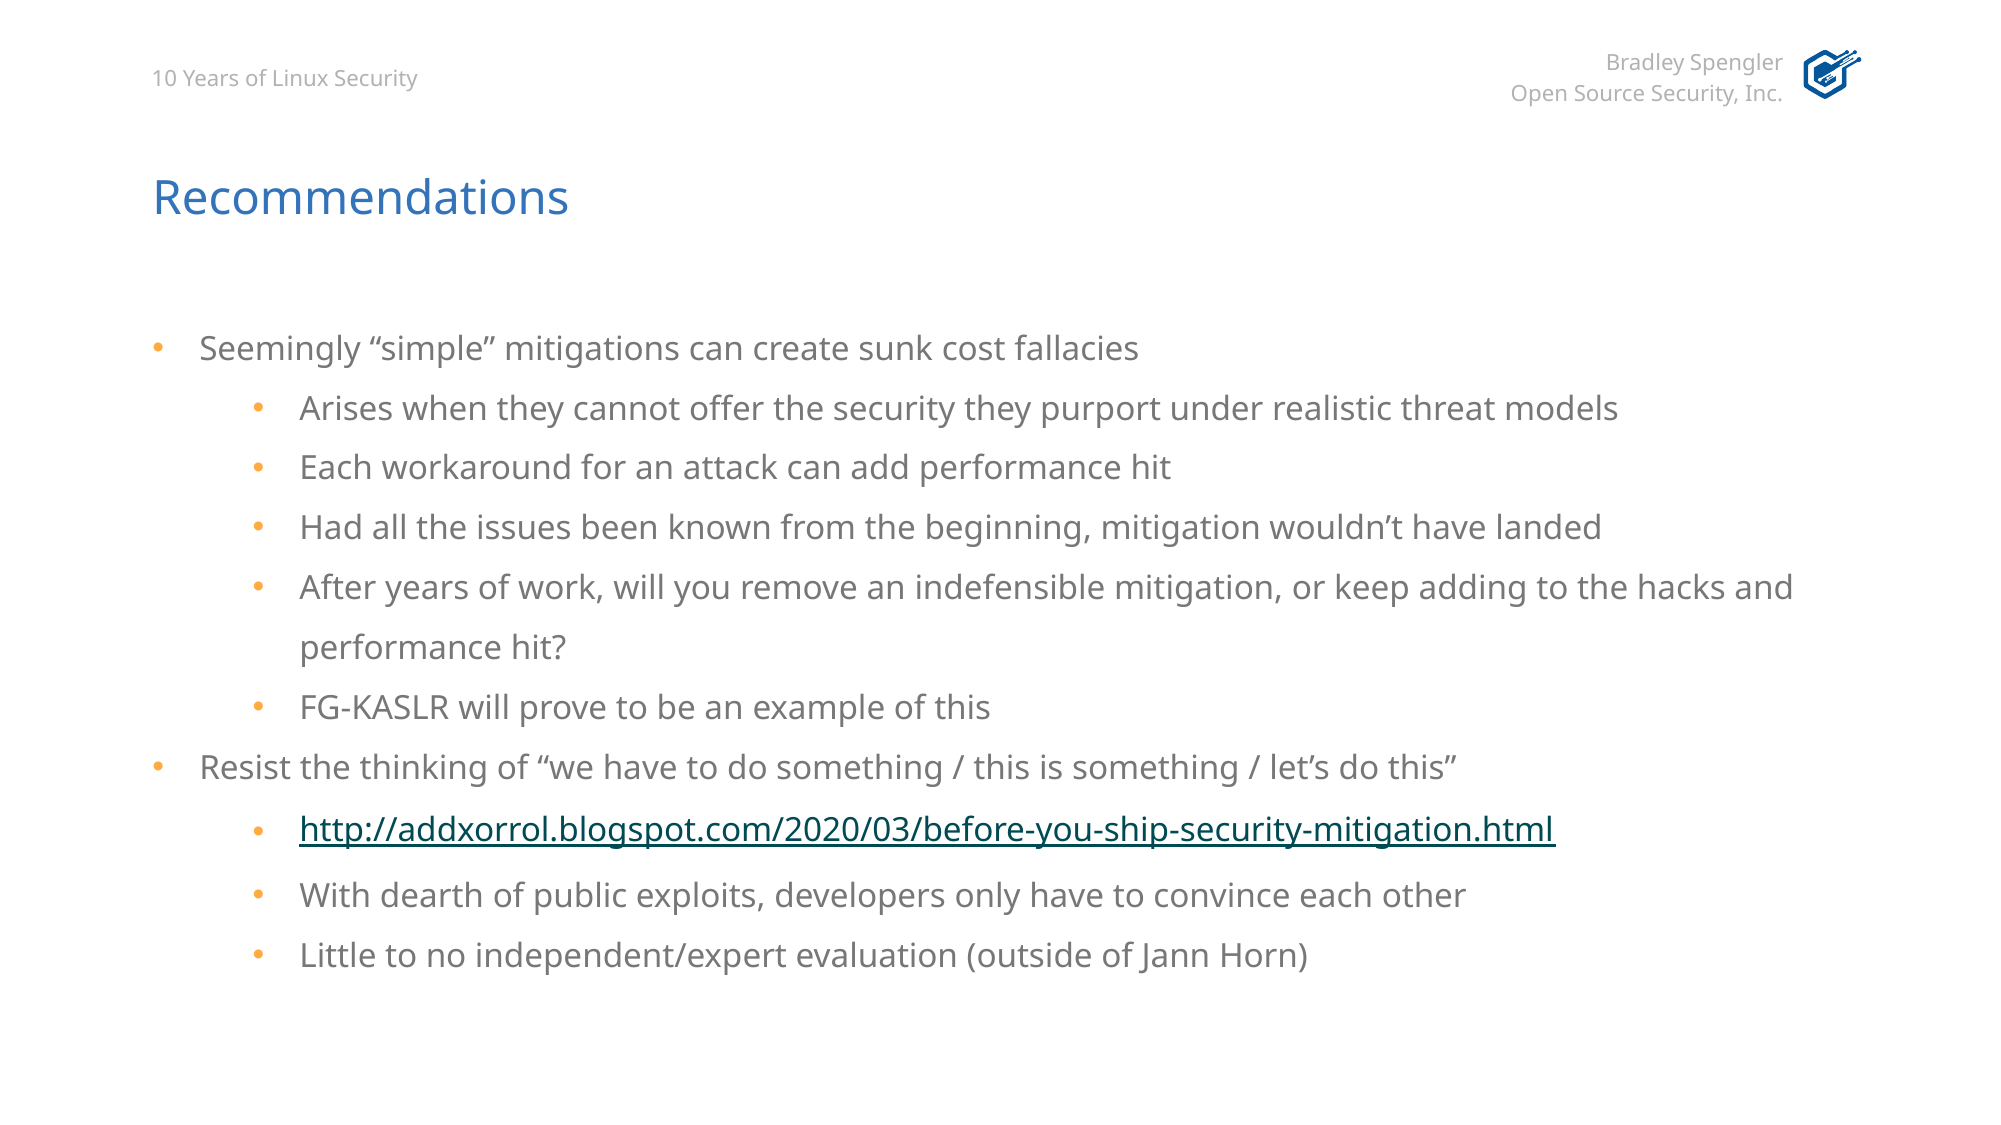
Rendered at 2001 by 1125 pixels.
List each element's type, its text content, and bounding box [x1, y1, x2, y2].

list Seemingly “simple” mitigations can create sunk cost fallacies Arises when they cannot offer the security they purport under realistic threat models Each workaround for an attack can add performance hit Had all the issues been known from the beginning, mitigation wouldn’t have landed After years of work, will you remove an indefensible mitigation, or keep adding to the hacks and performance hit? FG-KASLR will prove to be an example of this Resist the thinking of “we have to do something / this is something / let’s do this” http://addxorrol.blogspot.com/2020/03/before-you-ship-security-mitigation.html With dearth of public exploits, developers only have to convince each other Little to no independent/expert evaluation (outside of Jann Horn) [137, 299, 1863, 1014]
picture [1803, 50, 1862, 99]
title Recommendations [137, 159, 1863, 232]
